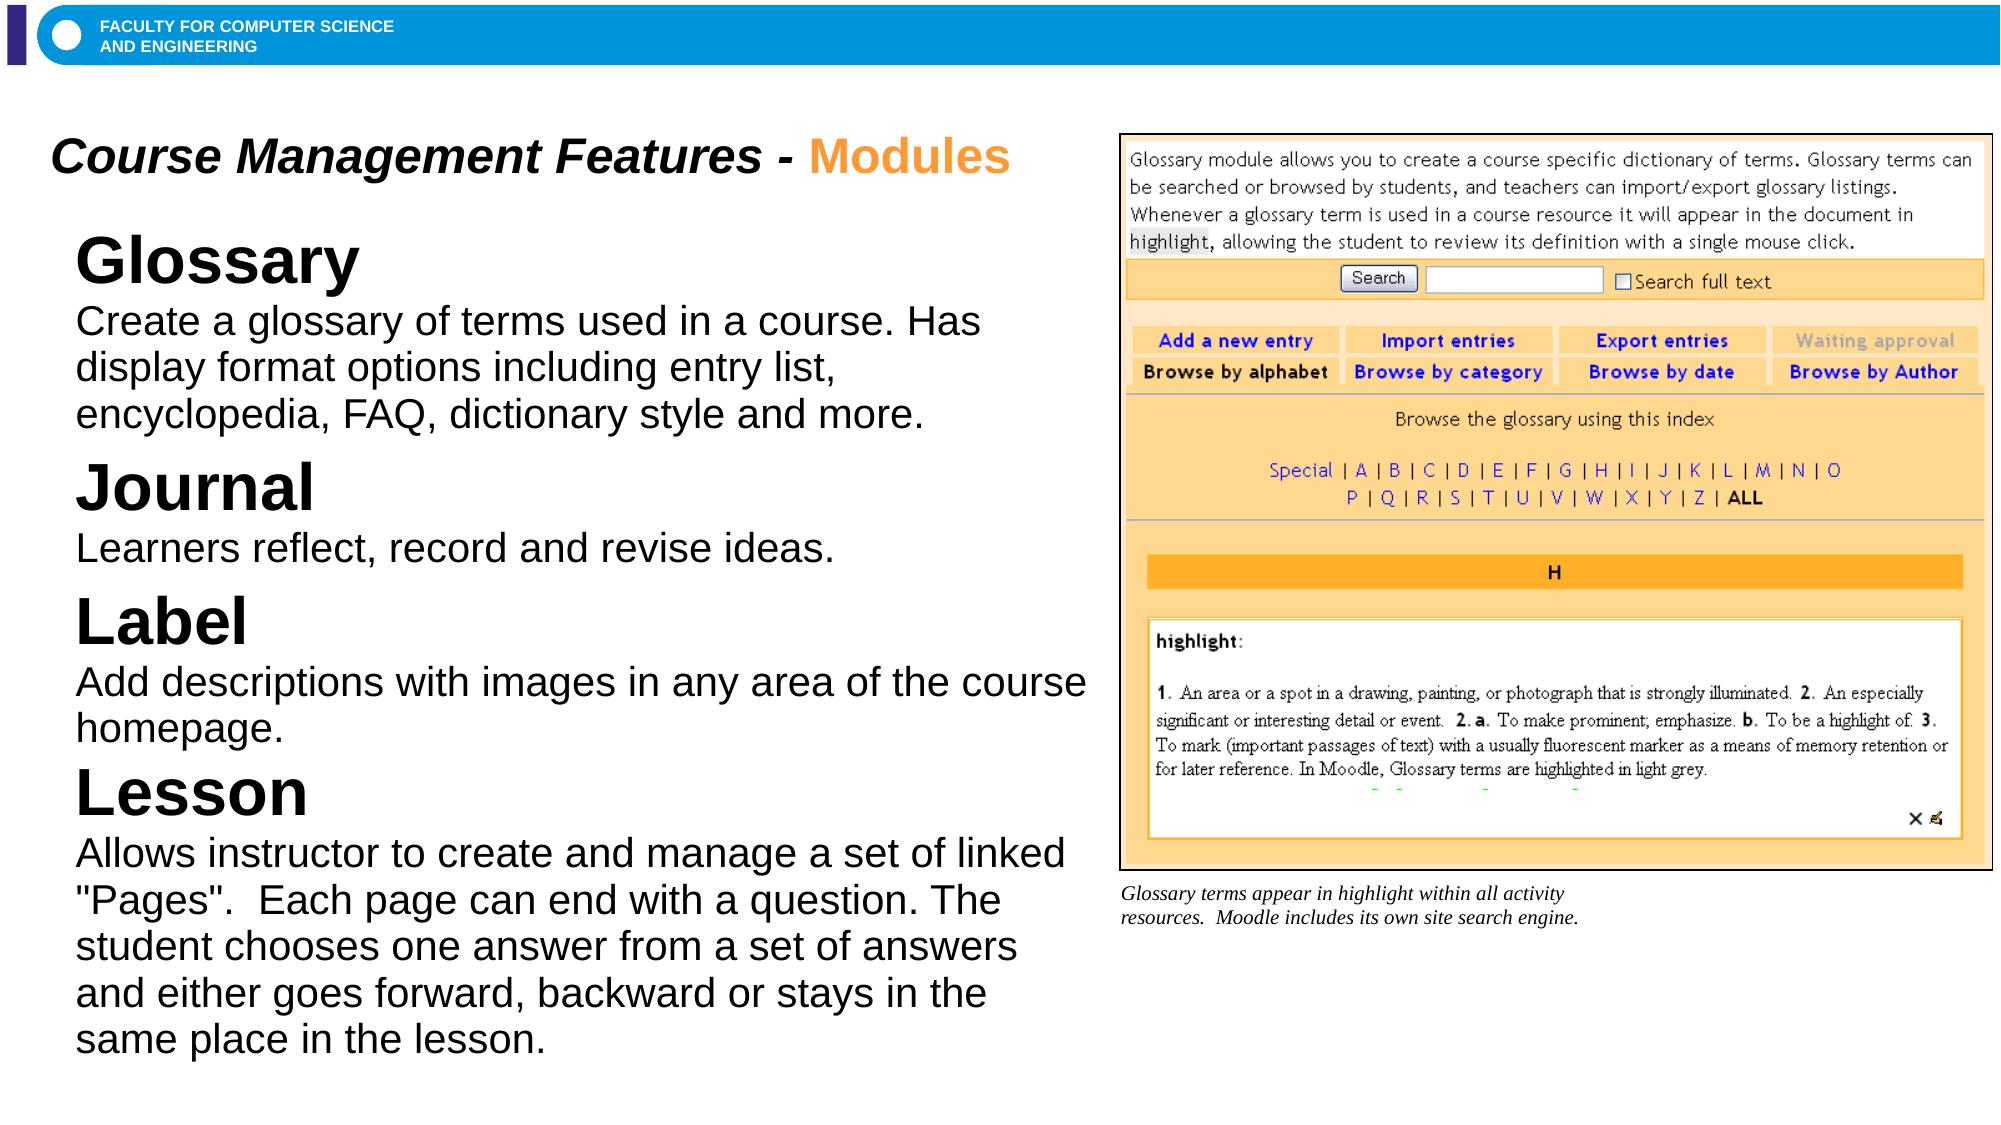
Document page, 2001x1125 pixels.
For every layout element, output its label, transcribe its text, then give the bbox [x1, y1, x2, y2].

picture [1120, 134, 1992, 870]
title Course Management Features - Modules [49, 90, 1246, 224]
text_box Glossary terms appear in highlight within all activity resources. Moodle includes its own site search engine. [1120, 881, 1628, 930]
text_box Glossary Create a glossary of terms used in a course. Has display format options including entry list, encyclopedia, FAQ, dictionary style and more. Journal Learners reflect, record and revise ideas. Label Add descriptions with images in any area of the course homepage. Lesson Allows instructor to create and manage a set of linked "Pages". Each page can end with a question. The student chooses one answer from a set of answers and either goes forward, backward or stays in the same place in the lesson. [75, 223, 1089, 1064]
